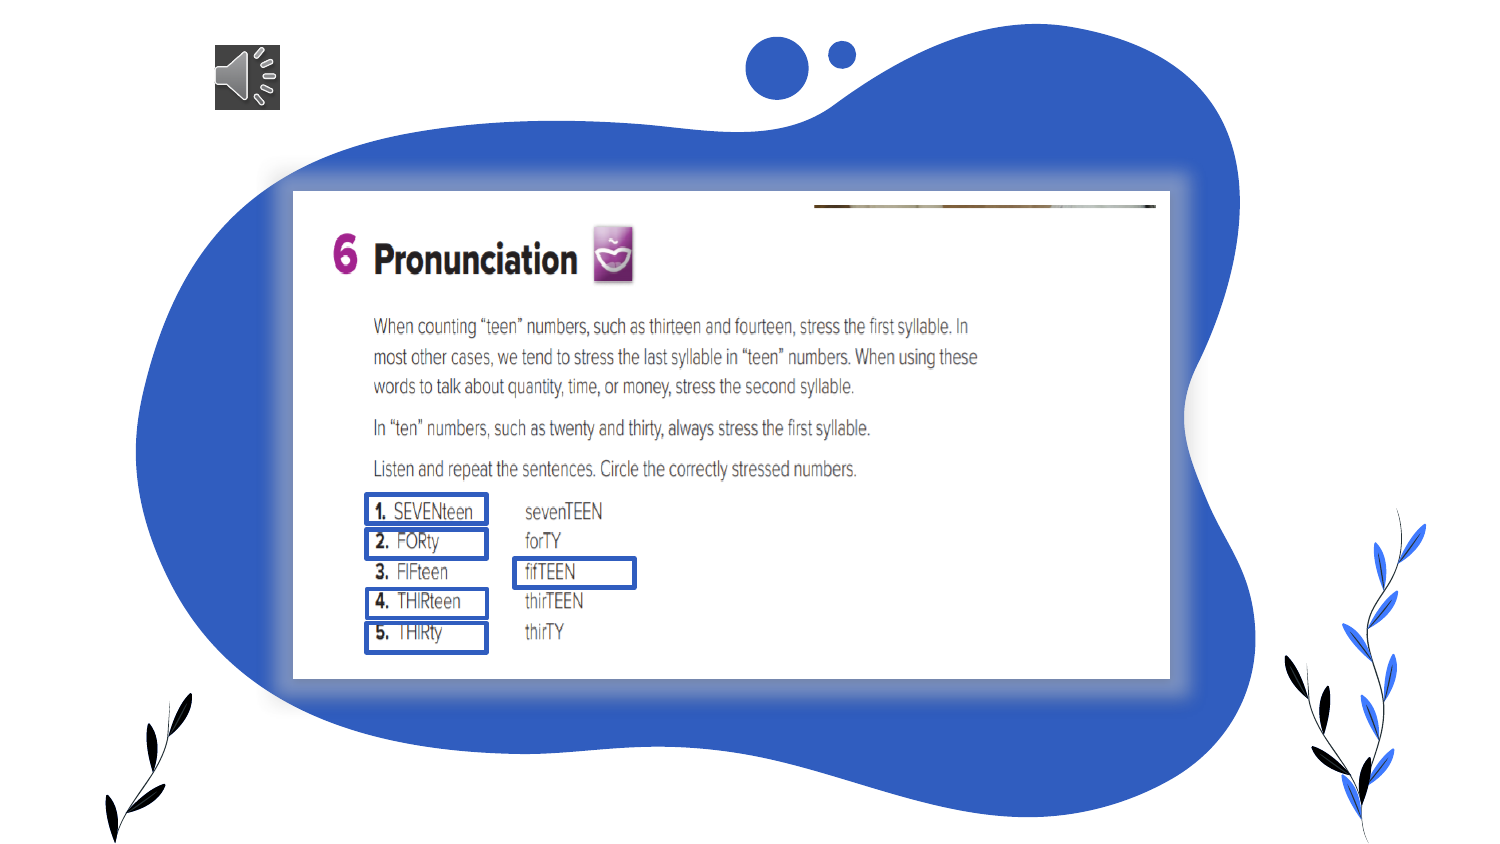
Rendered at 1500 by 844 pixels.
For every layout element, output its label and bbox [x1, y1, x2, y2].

picture [213, 44, 282, 112]
text_box [103, 692, 195, 844]
text_box [1282, 507, 1427, 844]
picture [307, 205, 1157, 665]
